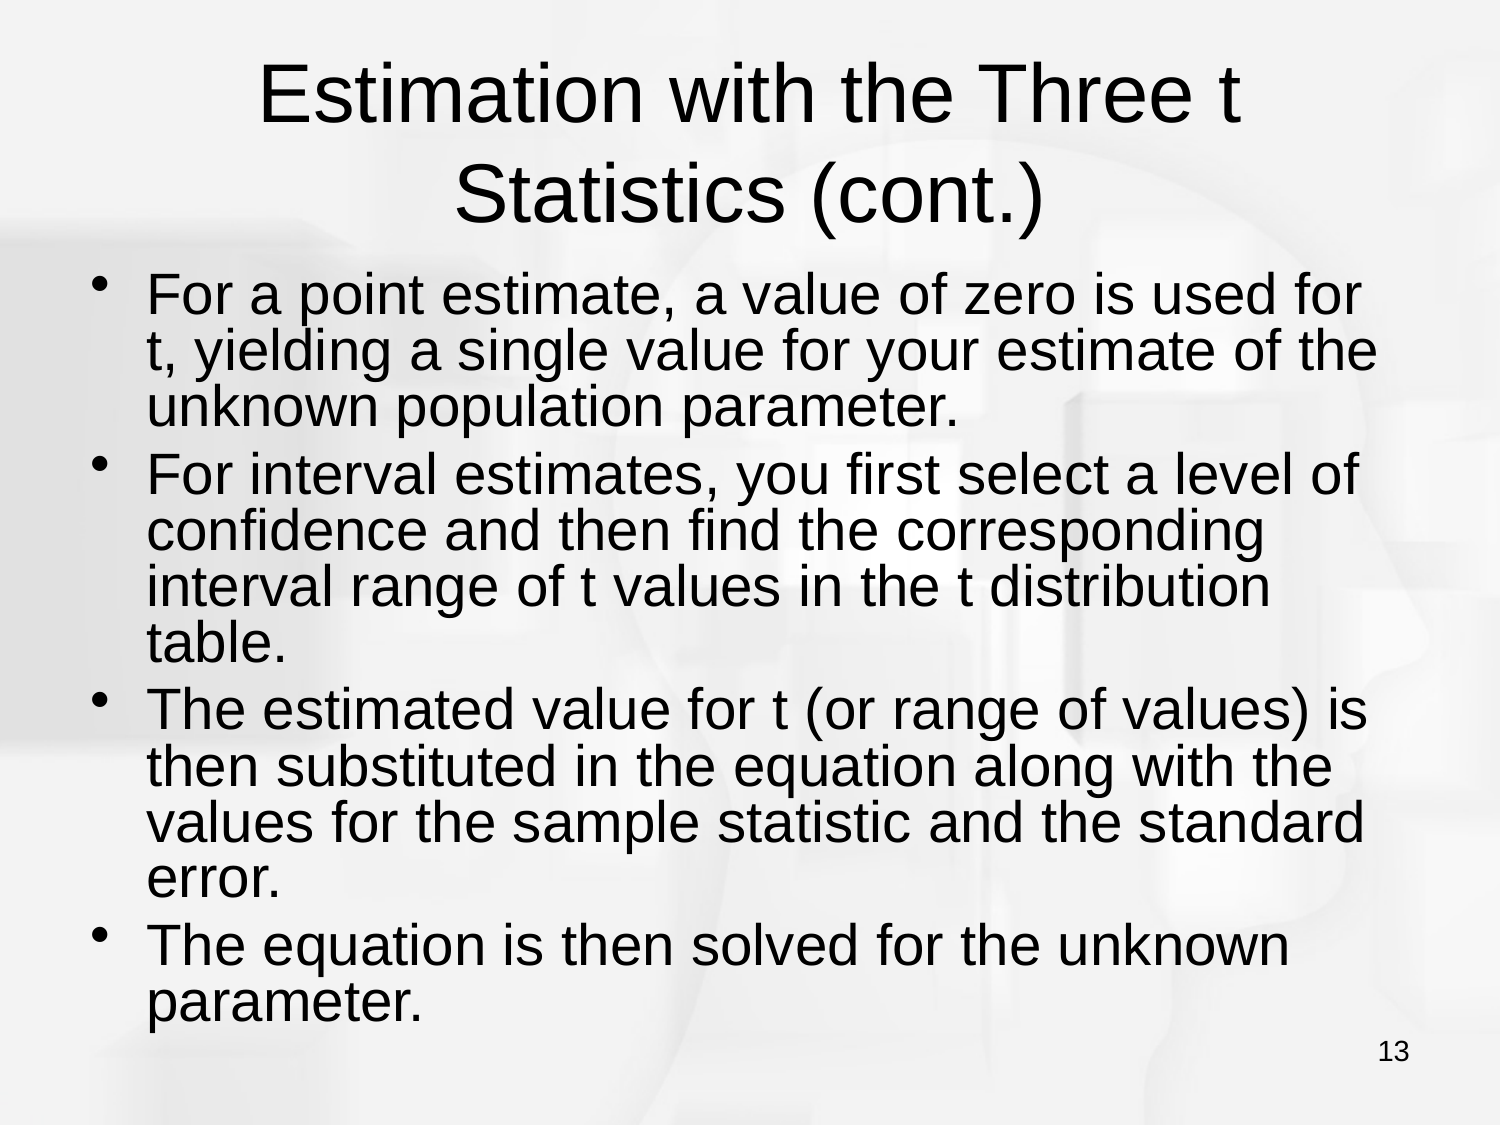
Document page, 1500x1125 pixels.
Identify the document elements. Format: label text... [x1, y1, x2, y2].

list For a point estimate, a value of zero is used for t, yielding a single value for your estimate of the unknown population parameter. For interval estimates, you first select a level of confidence and then find the corresponding interval range of t values in the t distribution table. The estimated value for t (or range of values) is then substituted in the equation along with the values for the sample statistic and the standard error. The equation is then solved for the unknown parameter. [74, 262, 1426, 1051]
picture [0, 0, 1500, 1125]
title Estimation with the Three t Statistics (cont.) [74, 44, 1426, 233]
slide_number 13 [1074, 1051, 1426, 1103]
